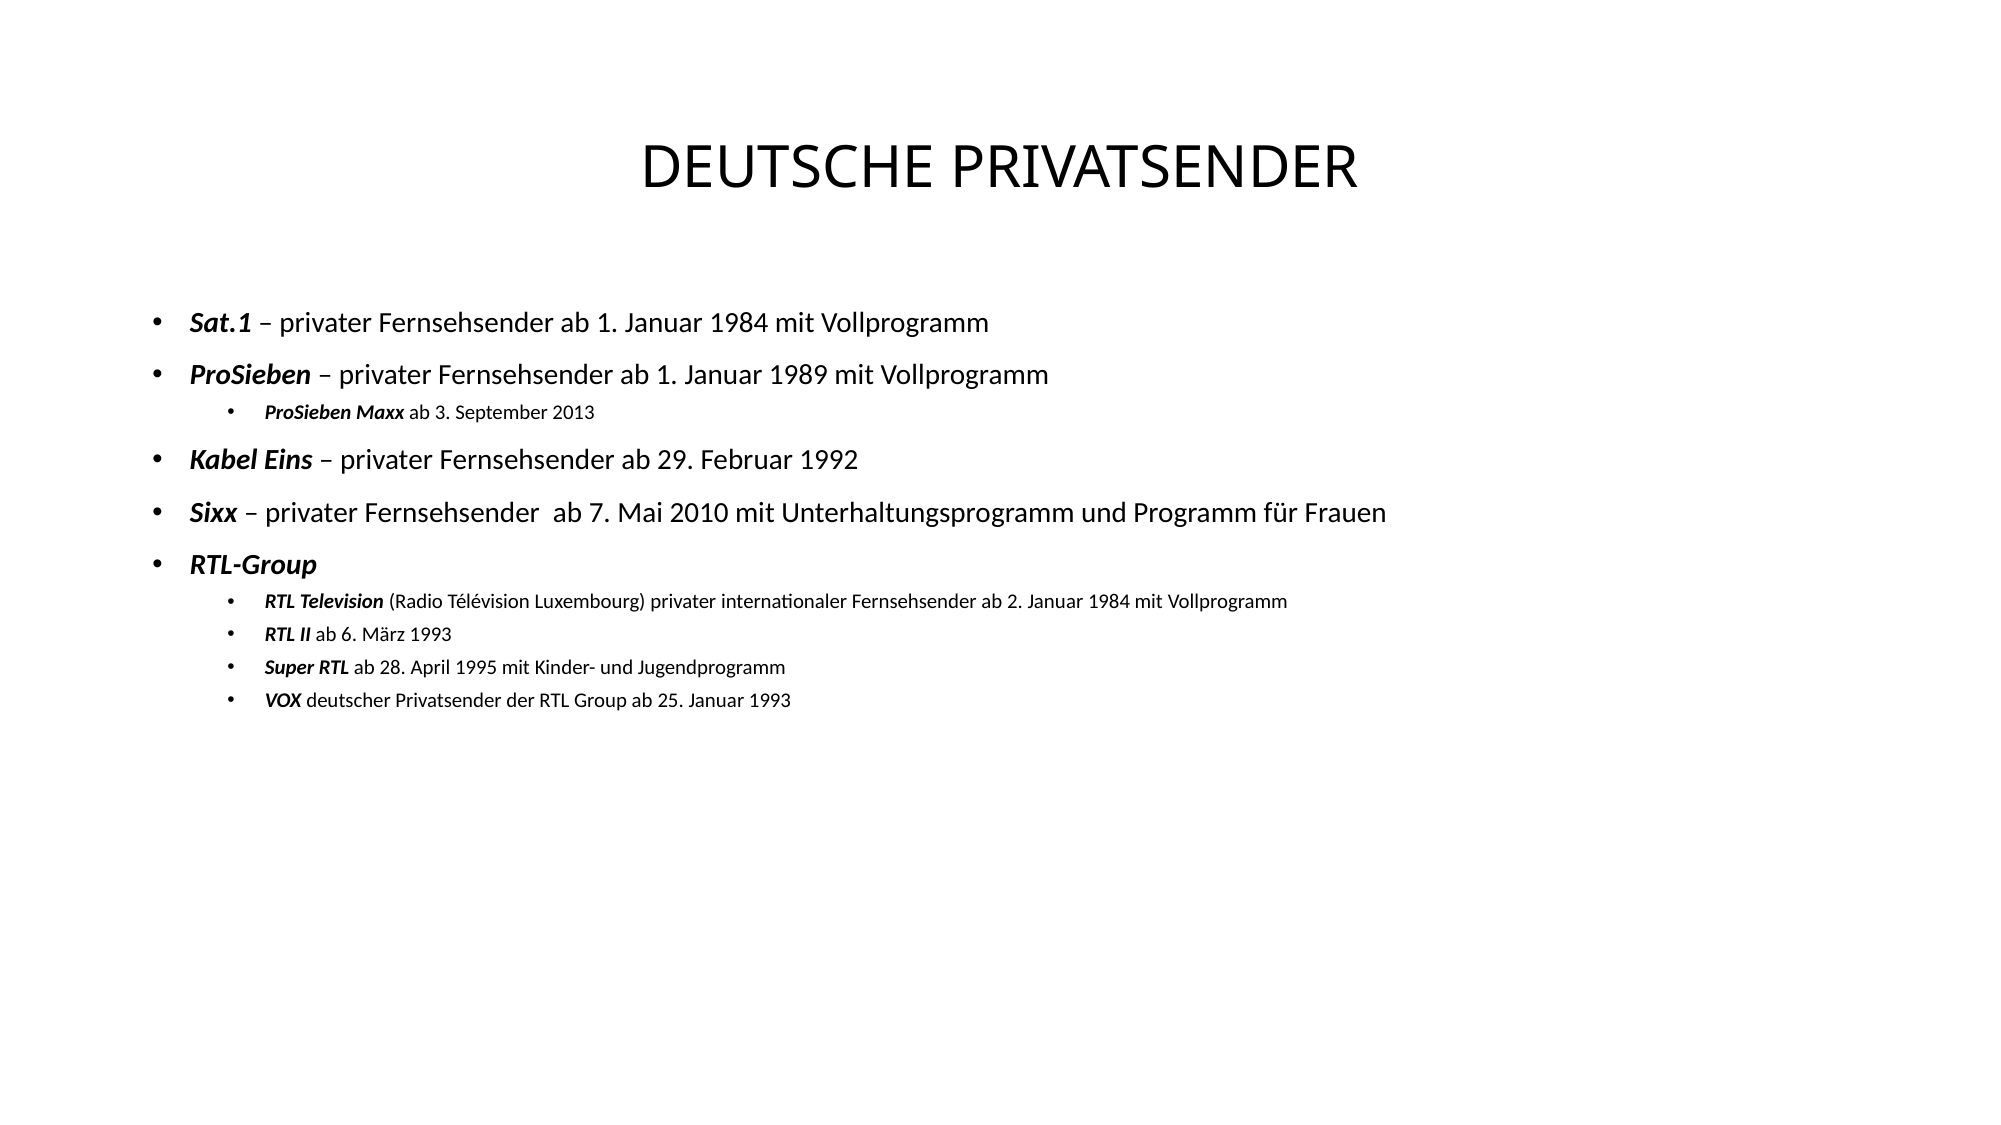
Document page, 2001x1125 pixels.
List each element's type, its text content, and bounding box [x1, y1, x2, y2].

list Sat.1 – privater Fernsehsender ab 1. Januar 1984 mit Vollprogramm ProSieben – privater Fernsehsender ab 1. Januar 1989 mit Vollprogramm ProSieben Maxx ab 3. September 2013 Kabel Eins – privater Fernsehsender ab 29. Februar 1992 Sixx – privater Fernsehsender ab 7. Mai 2010 mit Unterhaltungsprogramm und Programm für Frauen RTL-Group RTL Television (Radio Télévision Luxembourg) privater internationaler Fernsehsender ab 2. Januar 1984 mit Vollprogramm RTL II ab 6. März 1993 Super RTL ab 28. April 1995 mit Kinder- und Jugendprogramm VOX deutscher Privatsender der RTL Group ab 25. Januar 1993 [137, 299, 1863, 1014]
title DEUTSCHE PRIVATSENDER [137, 59, 1863, 278]
